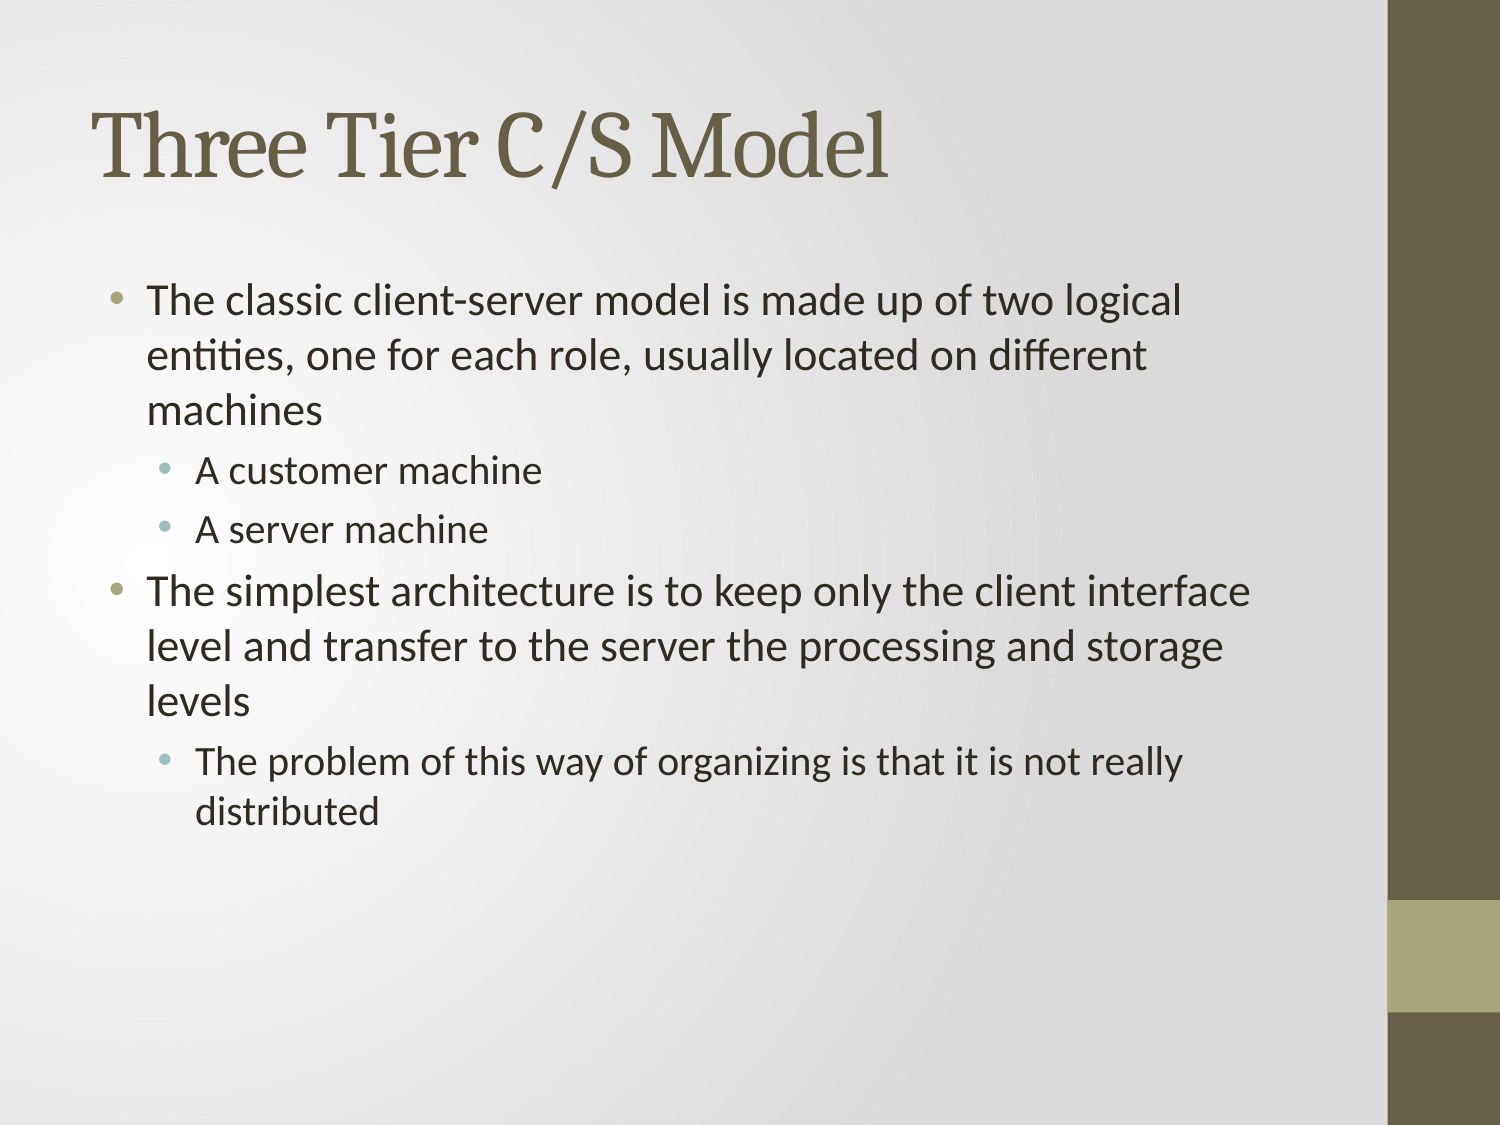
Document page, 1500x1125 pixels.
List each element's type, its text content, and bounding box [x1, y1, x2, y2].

title Three Tier C/S Model [75, 45, 1325, 233]
list The classic client-server model is made up of two logical entities, one for each role, usually located on different machines A customer machine A server machine The simplest architecture is to keep only the client interface level and transfer to the server the processing and storage levels The problem of this way of organizing is that it is not really distributed [75, 262, 1325, 1050]
